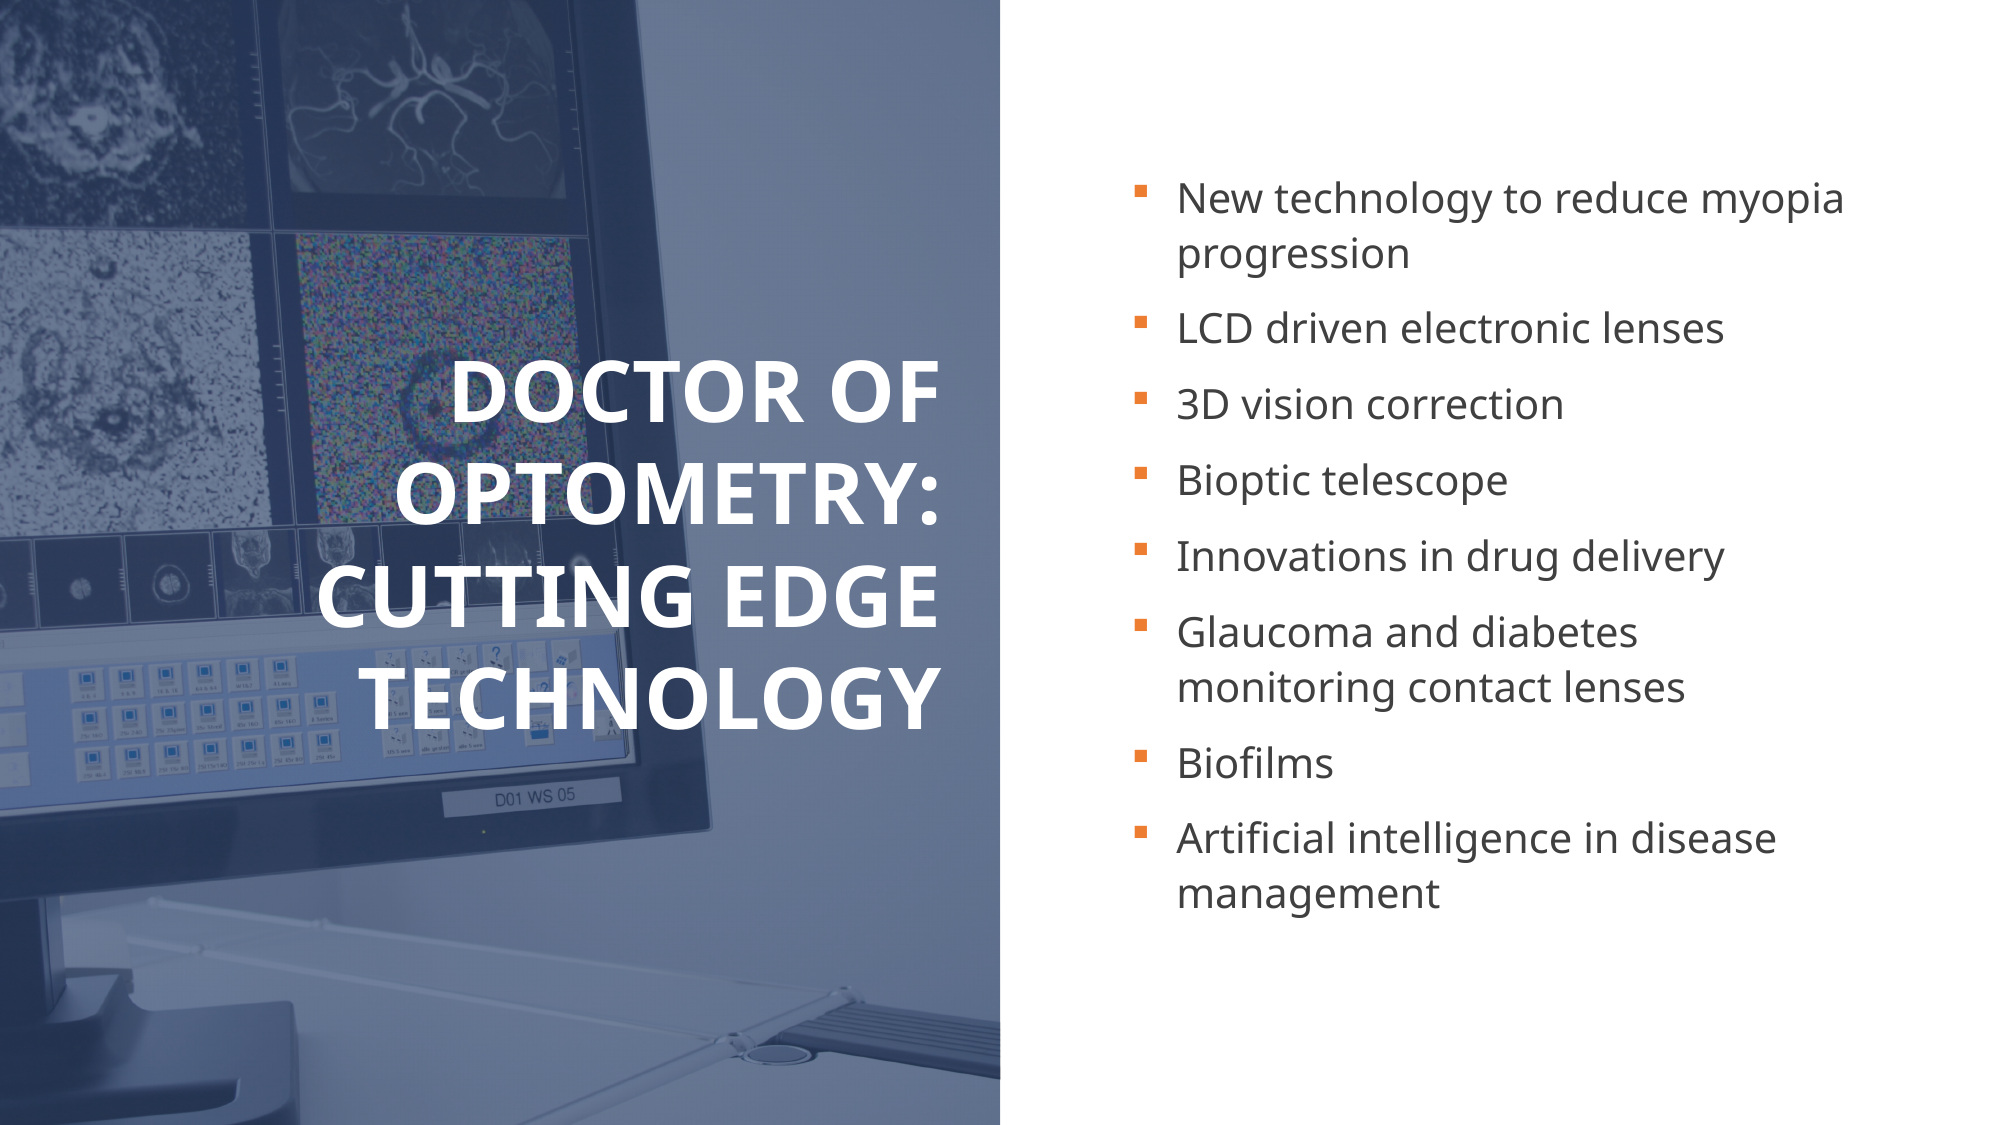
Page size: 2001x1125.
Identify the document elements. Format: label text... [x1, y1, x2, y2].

picture [0, 0, 1001, 1125]
list New technology to reduce myopia progression LCD driven electronic lenses 3D vision correction Bioptic telescope Innovations in drug delivery Glaucoma and diabetes monitoring contact lenses Biofilms Artificial intelligence in disease management [1114, 159, 1866, 963]
